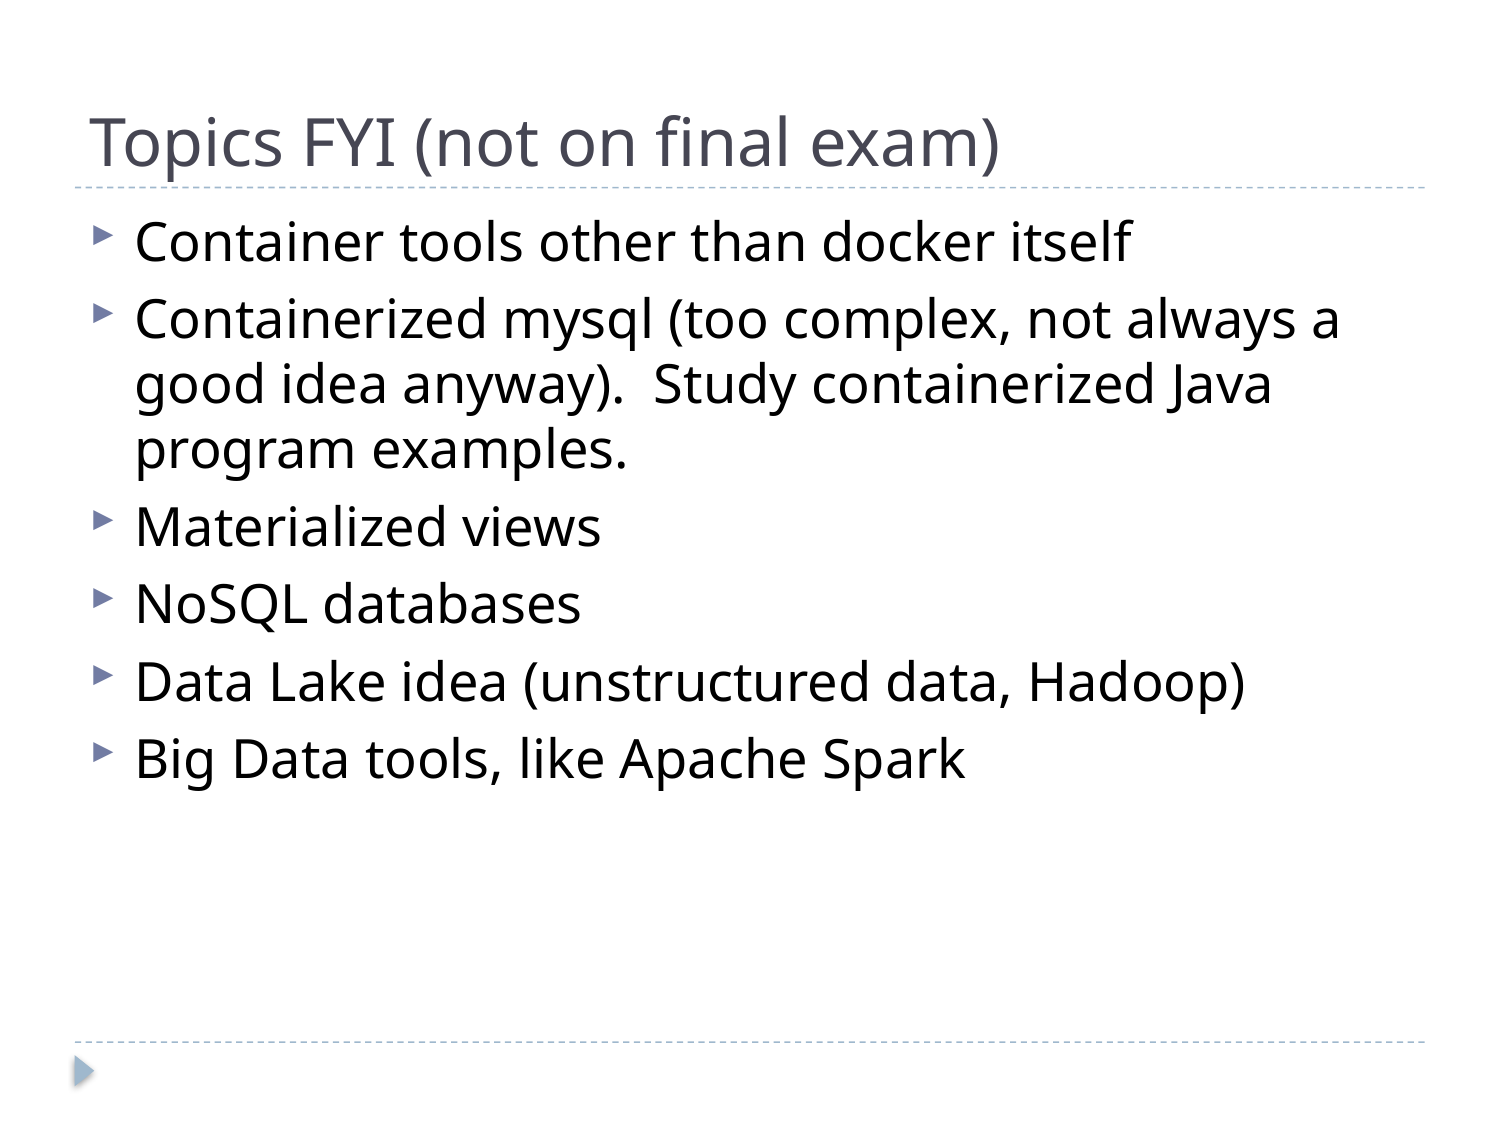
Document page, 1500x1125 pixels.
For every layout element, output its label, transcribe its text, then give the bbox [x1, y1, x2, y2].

list Container tools other than docker itself Containerized mysql (too complex, not always a good idea anyway). Study containerized Java program examples. Materialized views NoSQL databases Data Lake idea (unstructured data, Hadoop) Big Data tools, like Apache Spark [75, 200, 1425, 1010]
title Topics FYI (not on final exam) [75, 24, 1425, 188]
